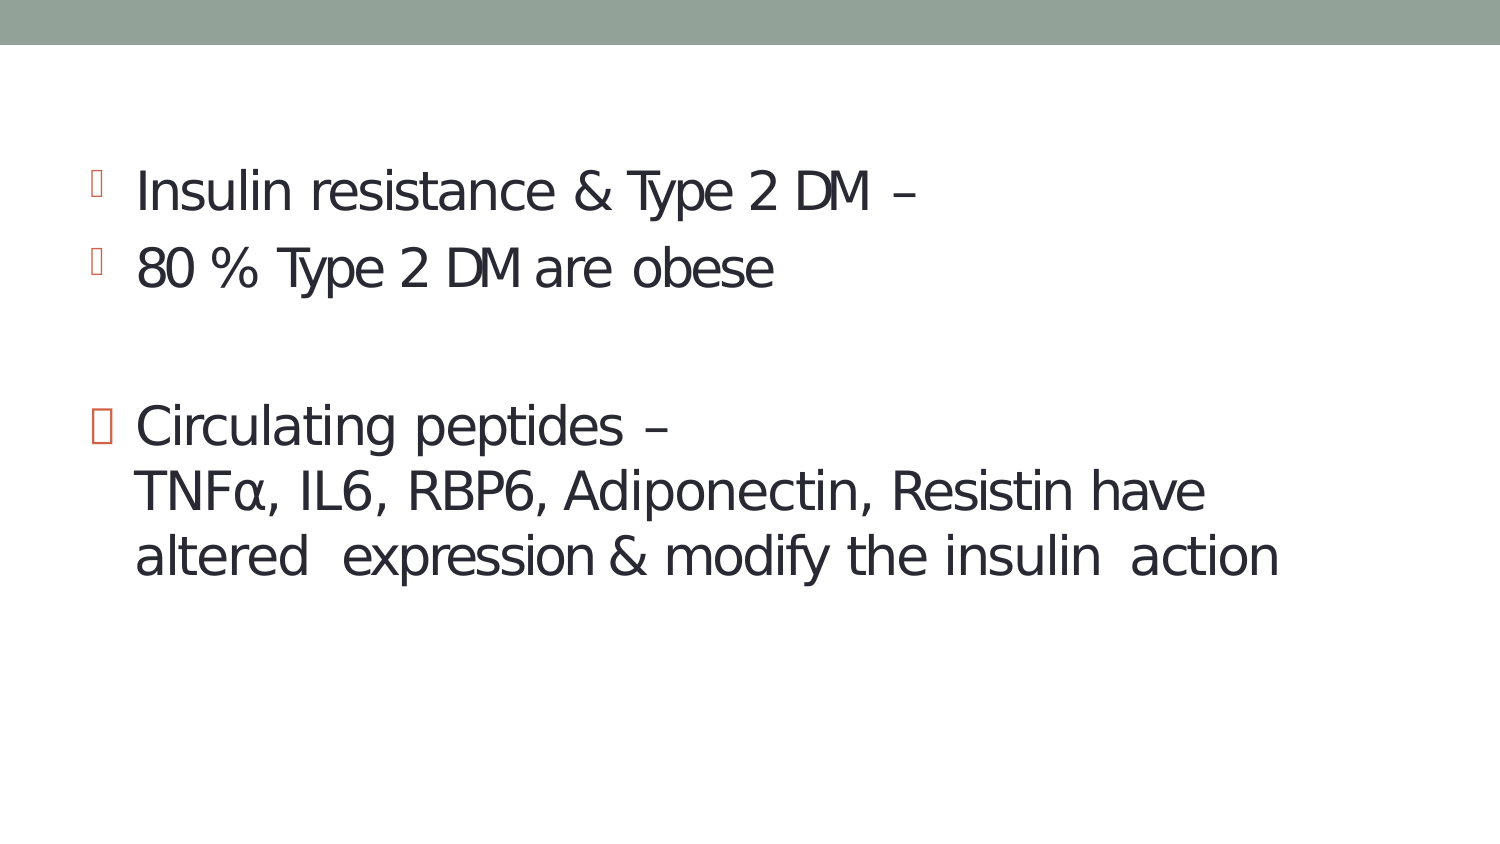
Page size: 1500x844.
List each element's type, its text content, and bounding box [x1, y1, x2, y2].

text_box Insulin resistance & Type 2 DM – 80 % Type 2 DM are obese Circulating peptides – TNFα, IL6, RBP6, Adiponectin, Resistin have altered expression & modify the insulin action [87, 141, 1394, 586]
